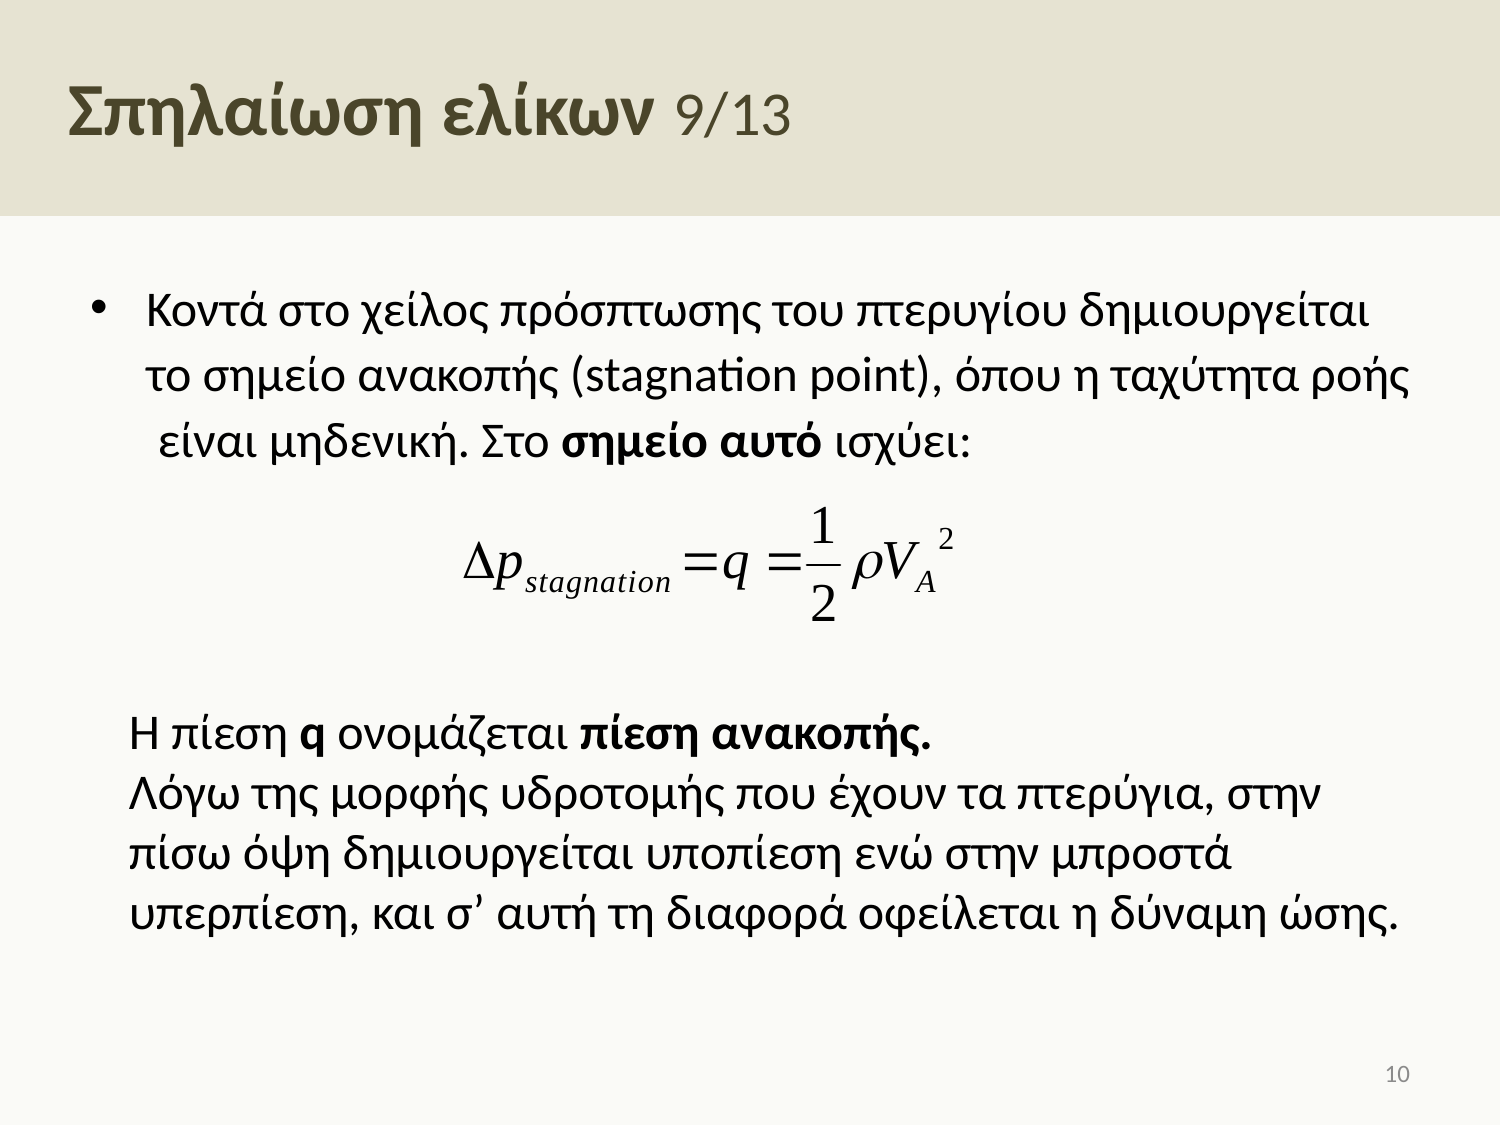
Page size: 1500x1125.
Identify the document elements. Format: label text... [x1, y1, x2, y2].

text_box Η πίεση q ονομάζεται πίεση ανακοπής. Λόγω της μορφής υδροτομής που έχουν τα πτερύγια, στην πίσω όψη δημιουργείται υποπίεση ενώ στην μπροστά υπερπίεση, και σ’ αυτή τη διαφορά οφείλεται η δύναμη ώσης. [114, 692, 1438, 948]
list Κοντά στο χείλος πρόσπτωσης του πτερυγίου δημιουργείται το σημείο ανακοπής (stagnation point), όπου η ταχύτητα ροής είναι μηδενική. Στο σημείο αυτό ισχύει: [75, 262, 1425, 1098]
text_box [454, 491, 963, 634]
title Σπηλαίωση ελίκων 9/13 [53, 14, 1425, 197]
slide_number 9 [1074, 1042, 1425, 1103]
